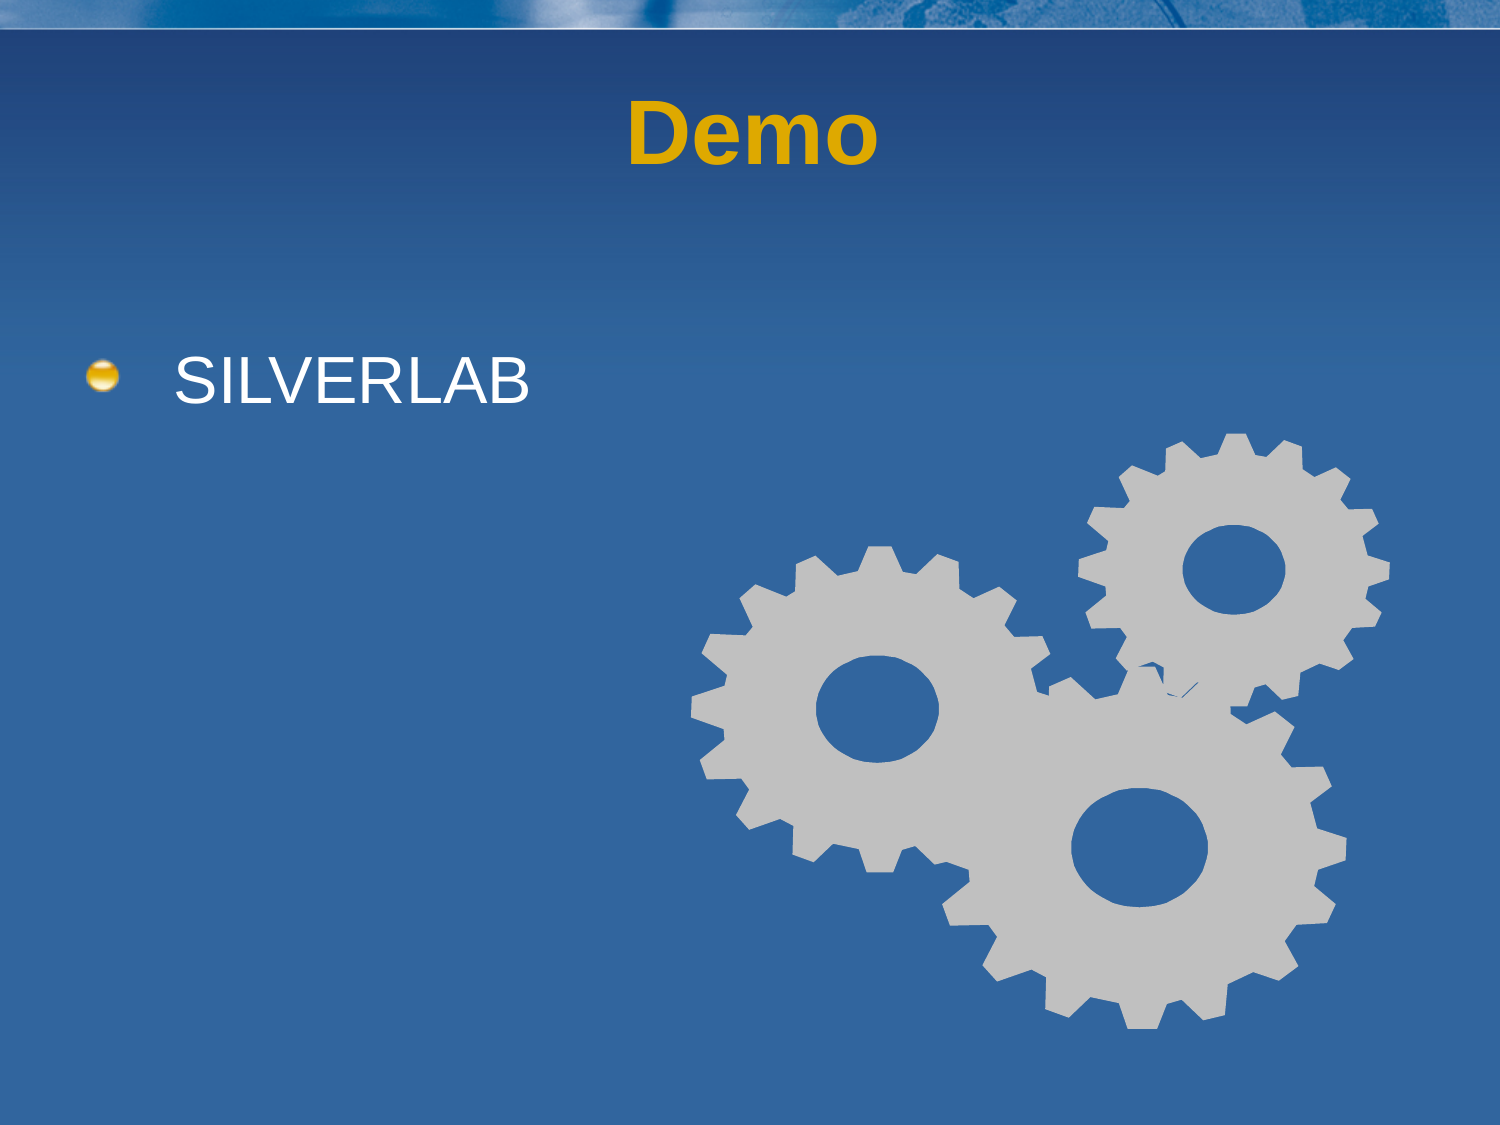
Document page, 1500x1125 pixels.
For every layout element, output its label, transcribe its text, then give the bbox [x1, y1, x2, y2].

picture [0, 0, 1500, 1125]
title Demo [64, 77, 1442, 193]
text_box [690, 432, 1390, 1029]
list SILVERLAB [64, 337, 718, 432]
